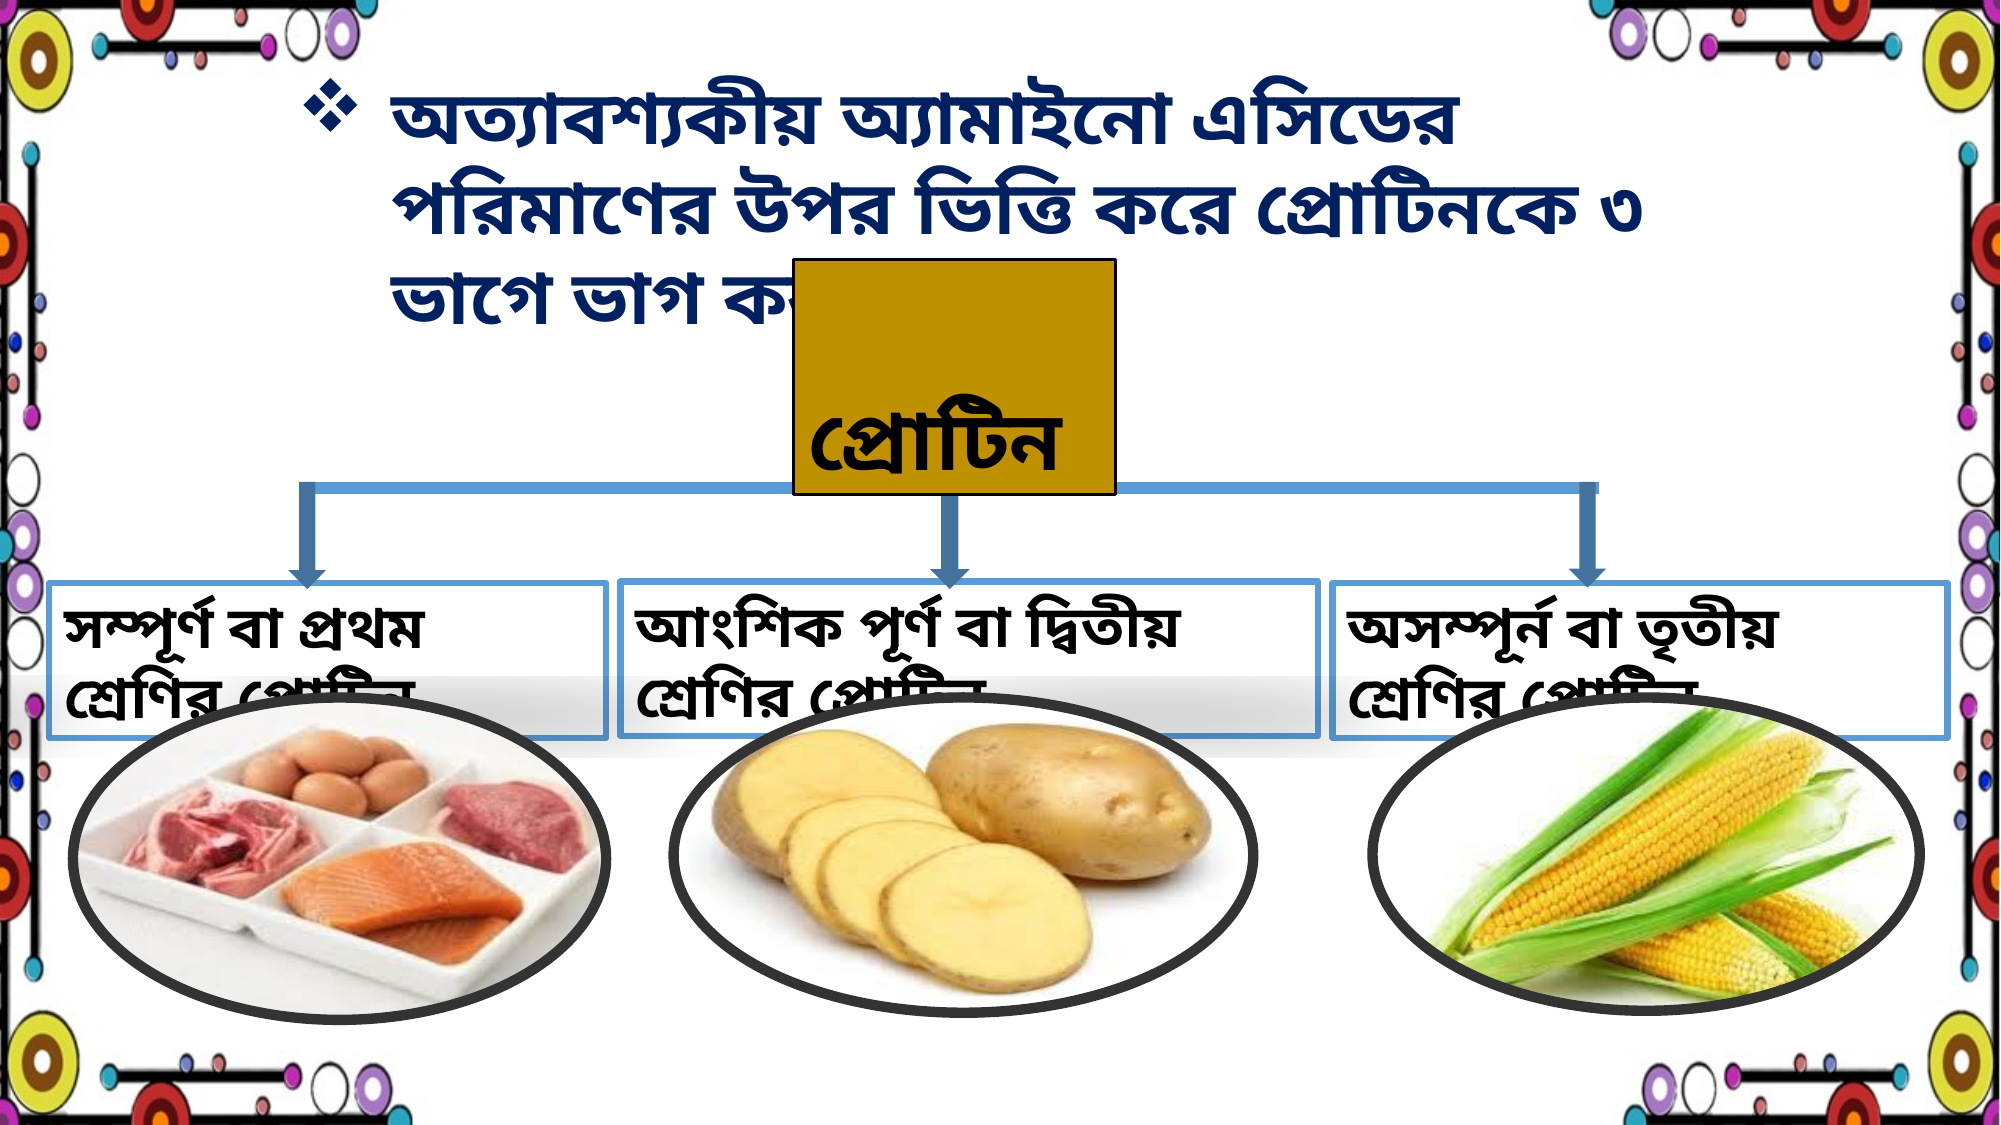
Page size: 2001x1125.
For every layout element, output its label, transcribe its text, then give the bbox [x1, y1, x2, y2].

text_box আংশিক পূর্ণ বা দ্বিতীয় শ্রেণির প্রোটিন [620, 581, 1319, 697]
picture [0, 0, 2001, 1125]
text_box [303, 259, 1599, 581]
text_box অসম্পূর্ন বা তৃতীয় শ্রেণির প্রোটিন [1332, 583, 1948, 738]
text_box সম্পূর্ণ বা প্রথম শ্রেণির প্রোটিন [49, 583, 607, 697]
text_box অত্যাবশ্যকীয় অ্যামাইনো এসিডের পরিমাণের উপর ভিত্তি করে প্রোটিনকে ৩ ভাগে ভাগ করা হয় । [282, 62, 1723, 348]
